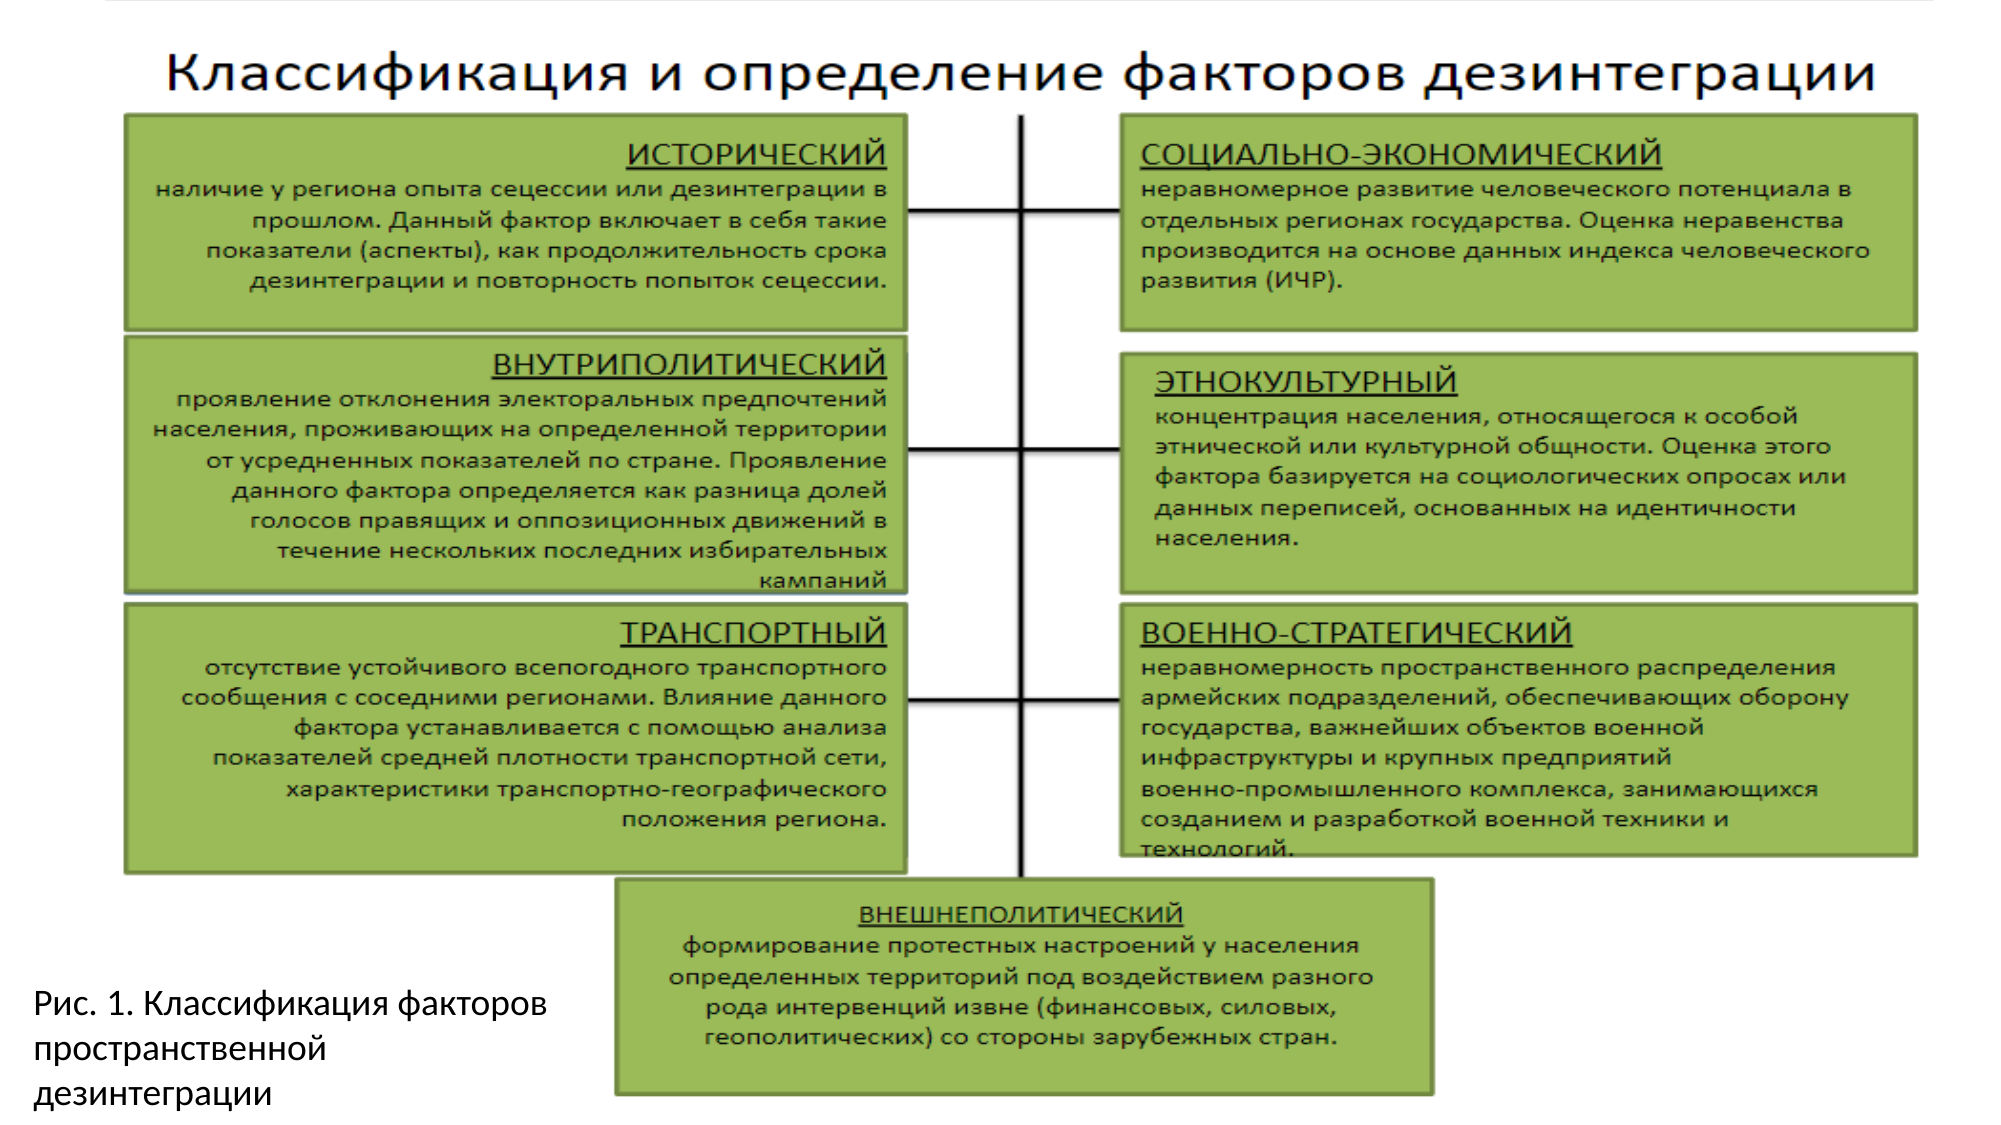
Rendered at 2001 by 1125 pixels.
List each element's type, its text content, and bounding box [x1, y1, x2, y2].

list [105, 0, 1934, 1125]
text_box Рис. 1. Классификация факторов пространственной дезинтеграции [18, 970, 105, 1120]
